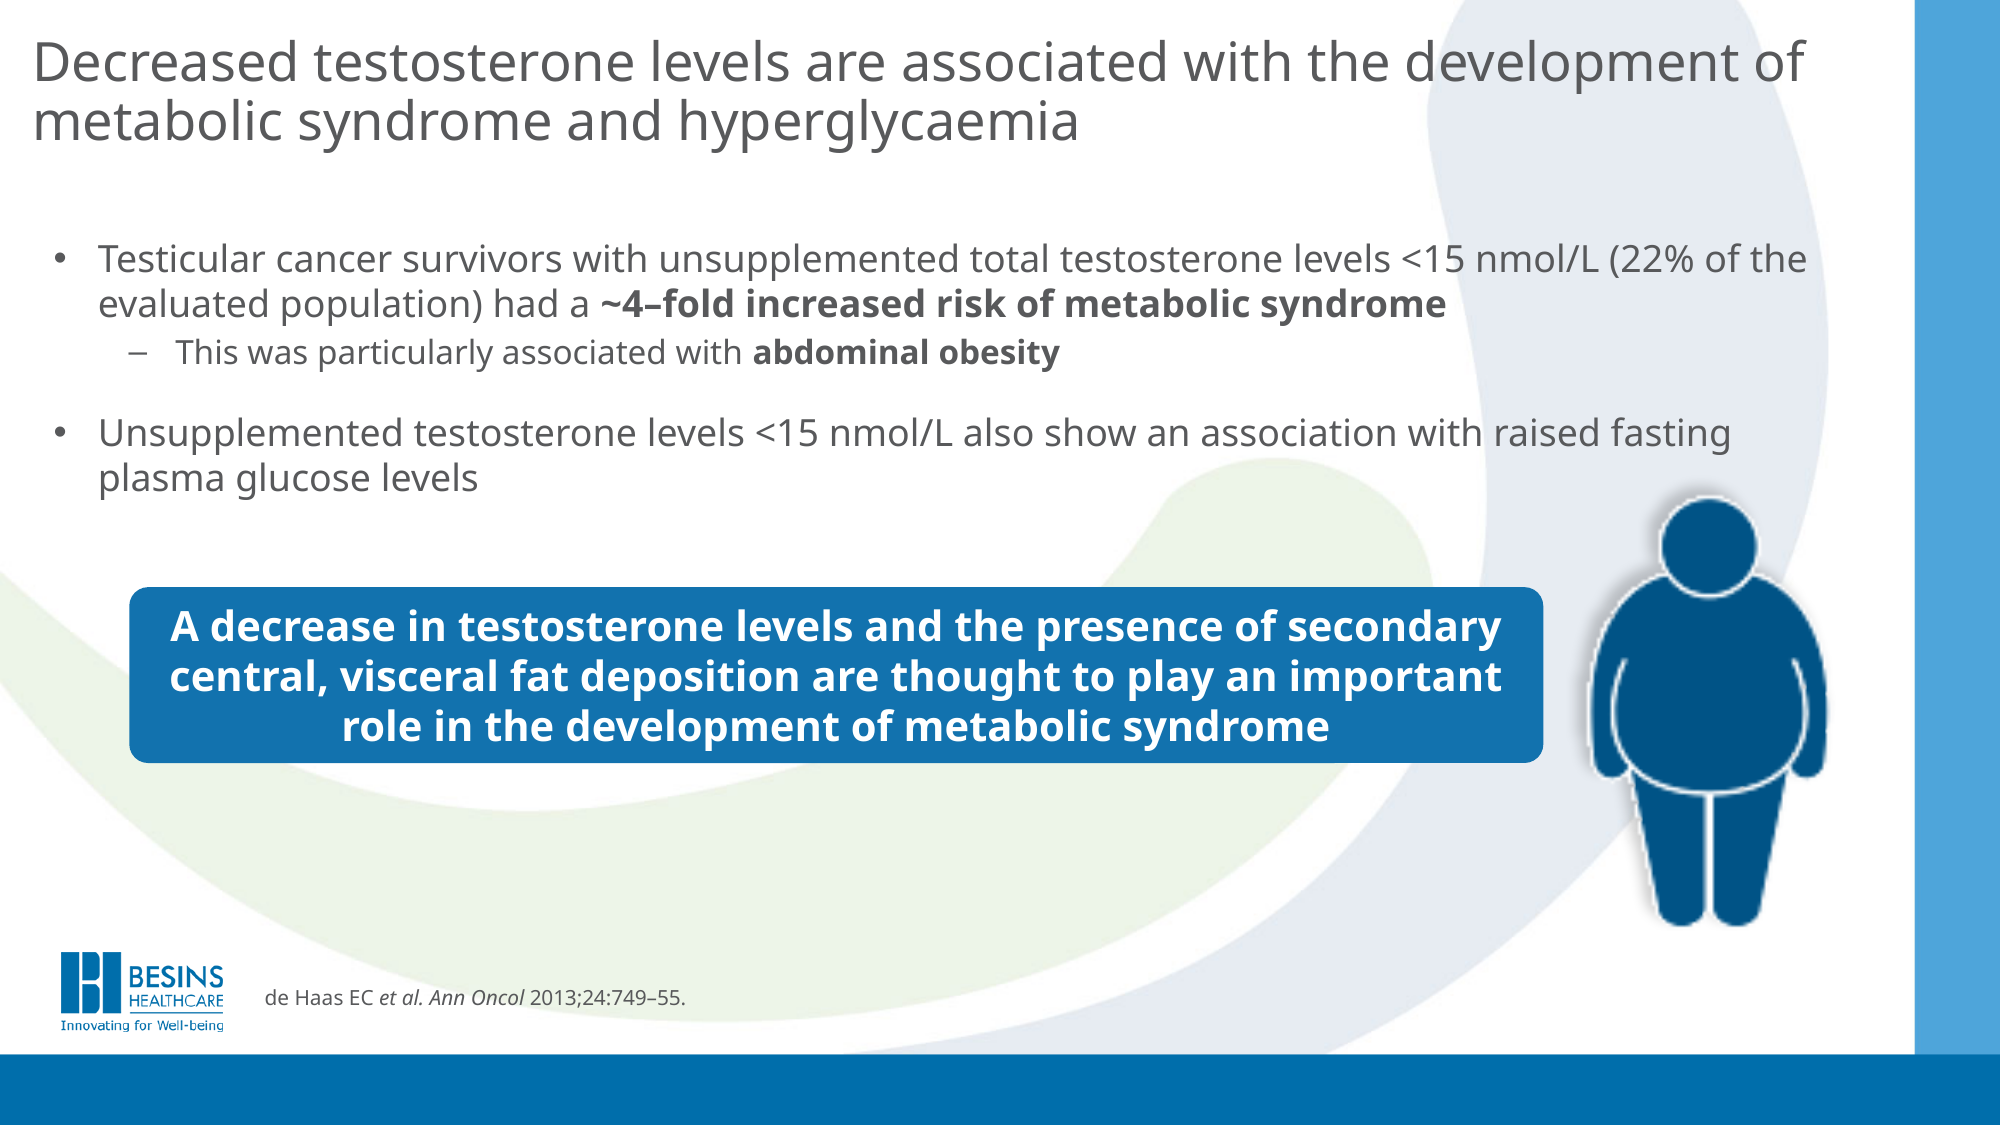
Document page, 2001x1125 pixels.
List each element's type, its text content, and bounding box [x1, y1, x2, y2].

text_box Testicular cancer survivors with unsupplemented total testosterone levels <15 nmol/L (22% of the evaluated population) had a ~4–fold increased risk of metabolic syndrome This was particularly associated with abdominal obesity Unsupplemented testosterone levels <15 nmol/L also show an association with raised fasting plasma glucose levels [38, 227, 1876, 951]
text_box de Haas EC et al. Ann Oncol 2013;24:749–55. [249, 976, 1750, 1017]
title Decreased testosterone levels are associated with the development of metabolic syndrome and hyperglycaemia [17, 24, 1898, 162]
text_box A decrease in testosterone levels and the presence of secondary central, visceral fat deposition are thought to play an important role in the development of metabolic syndrome [129, 587, 1544, 764]
picture [0, 0, 2000, 1125]
